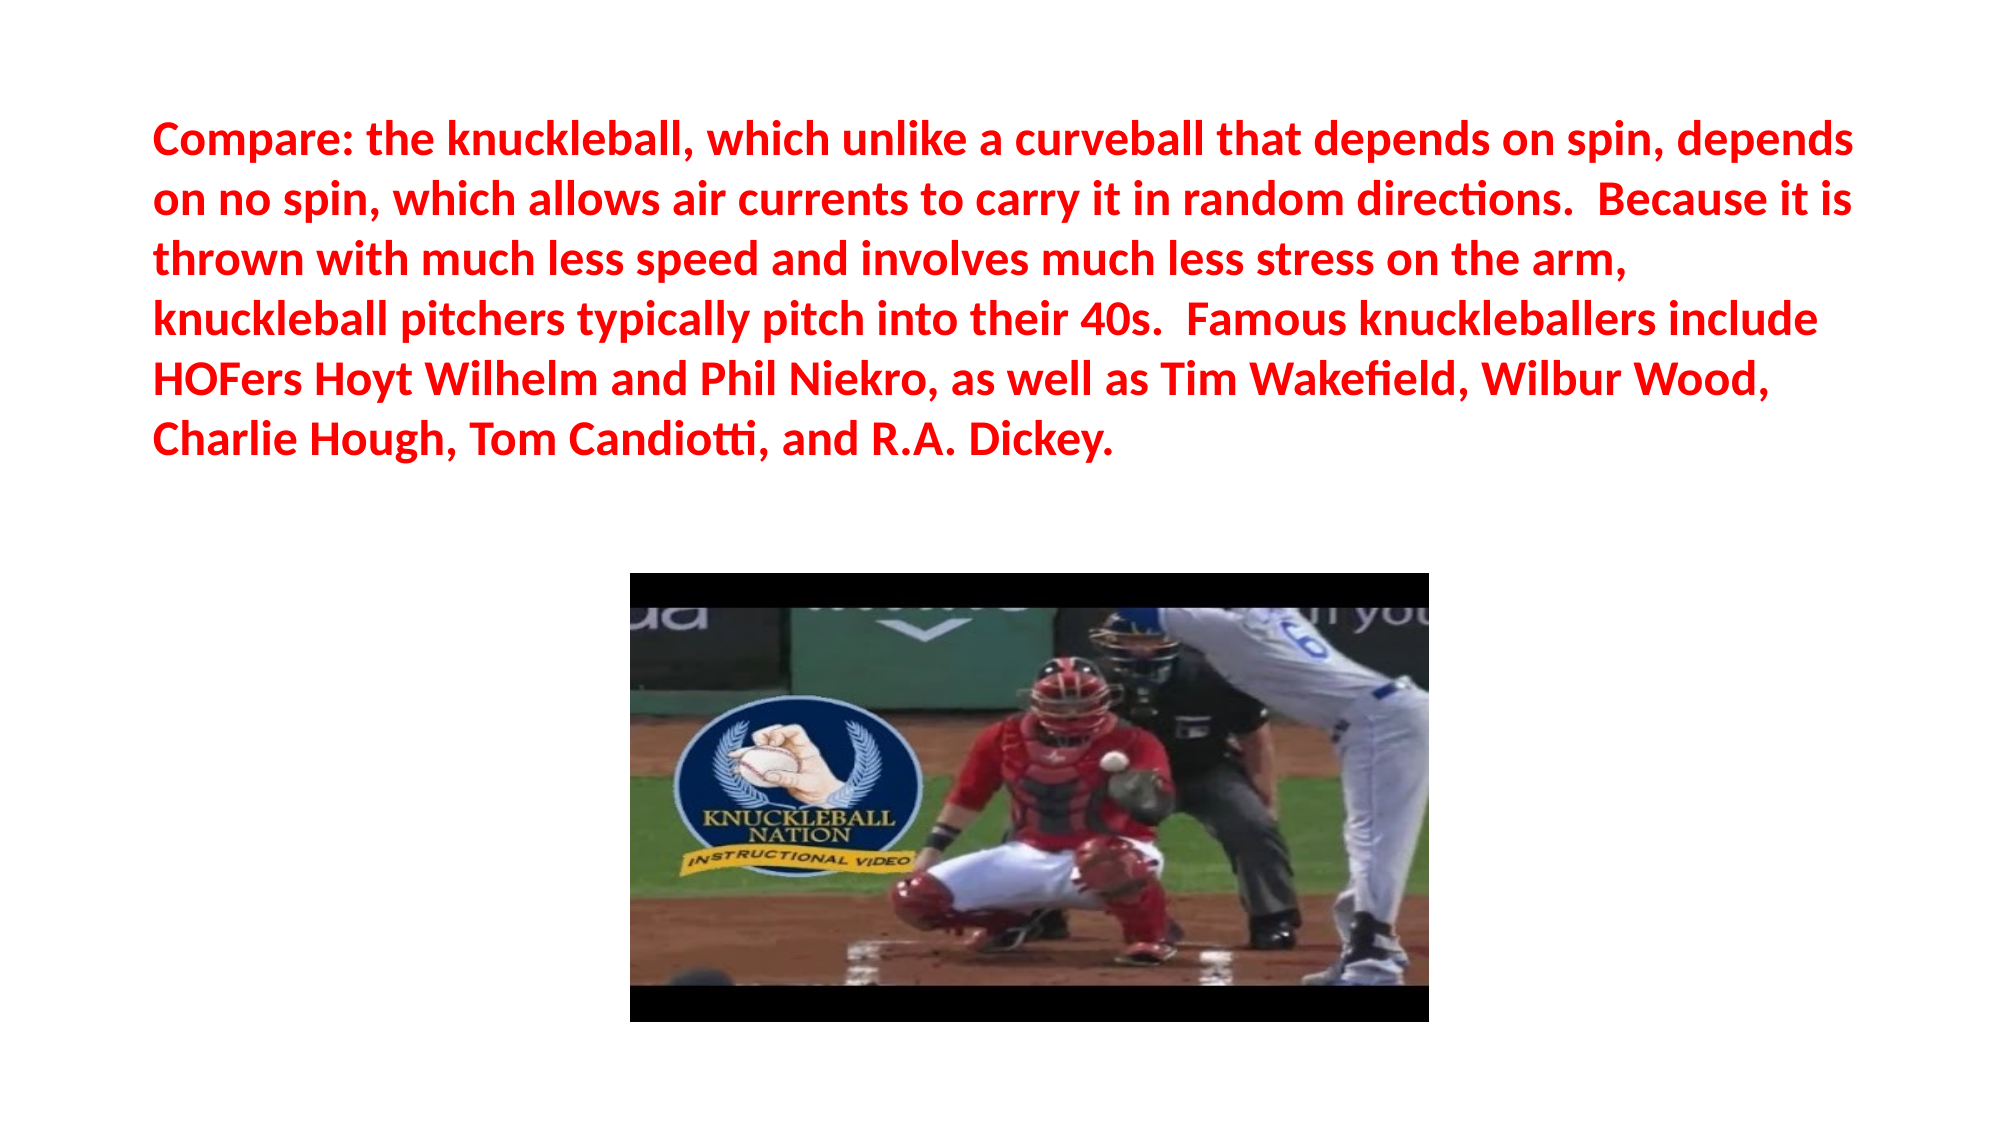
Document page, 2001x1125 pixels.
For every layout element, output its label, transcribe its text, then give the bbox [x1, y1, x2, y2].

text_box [630, 572, 1430, 1023]
text_box Compare: the knuckleball, which unlike a curveball that depends on spin, depends on no spin, which allows air currents to carry it in random directions. Because it is thrown with much less speed and involves much less stress on the arm, knuckleball pitchers typically pitch into their 40s. Famous knuckleballers include HOFers Hoyt Wilhelm and Phil Niekro, as well as Tim Wakefield, Wilbur Wood, Charlie Hough, Tom Candiotti, and R.A. Dickey. [138, 98, 1881, 474]
